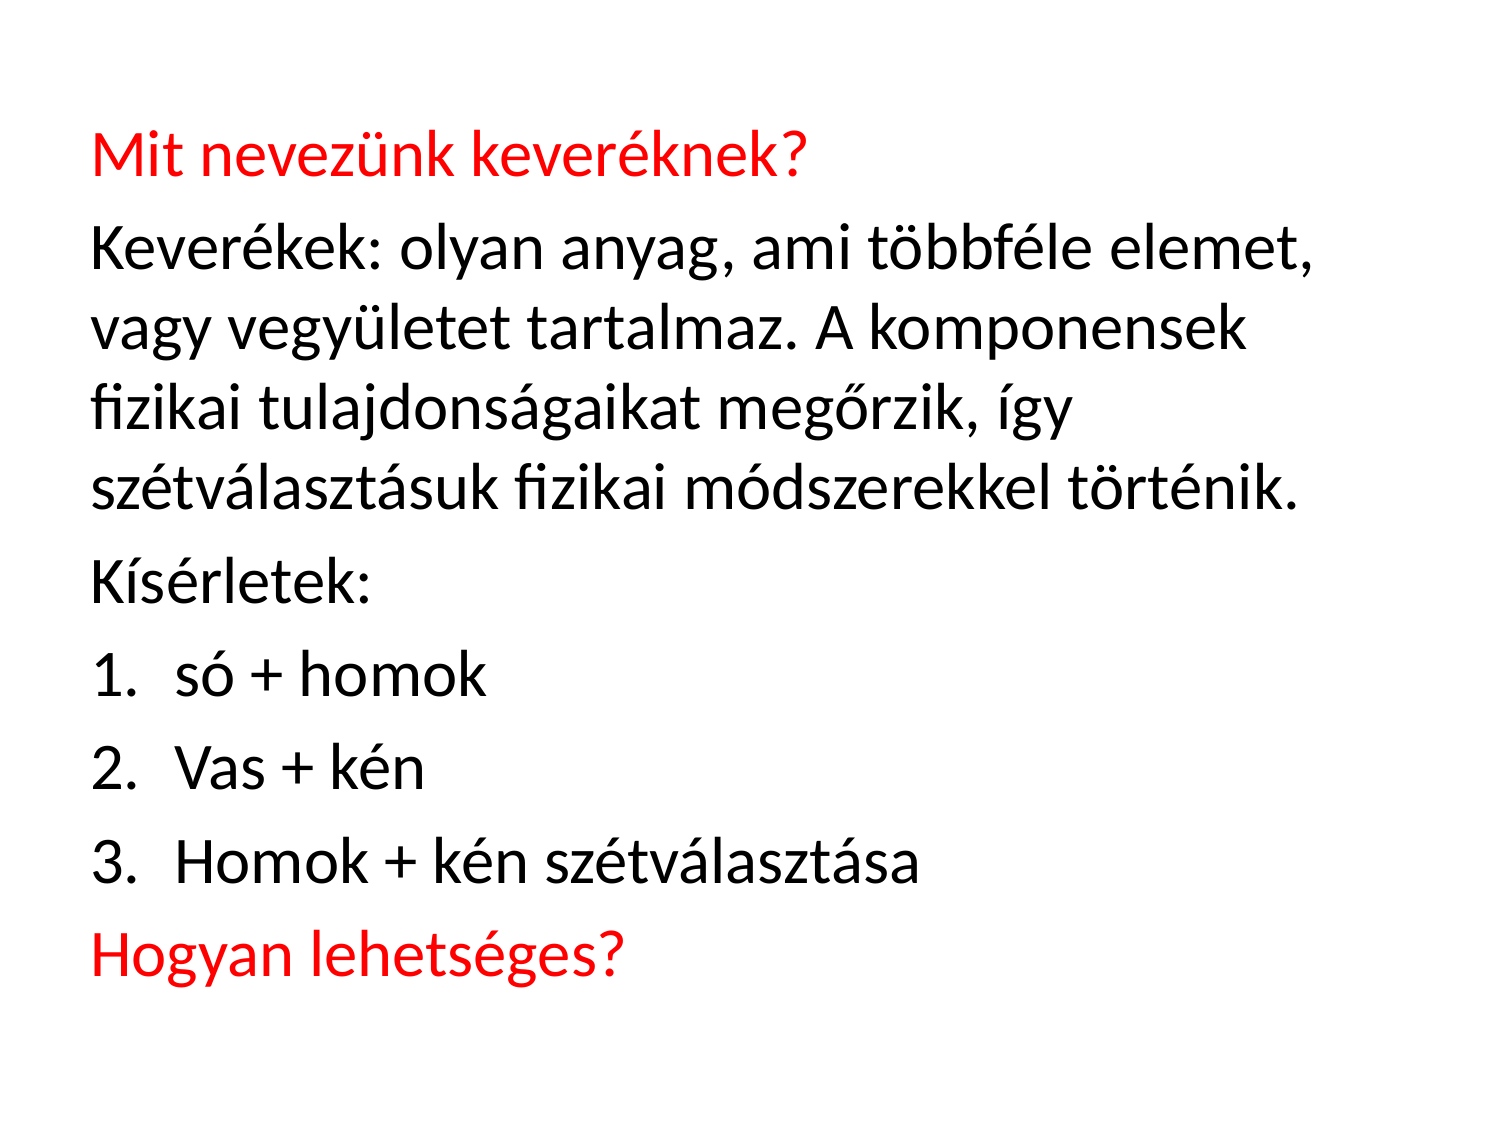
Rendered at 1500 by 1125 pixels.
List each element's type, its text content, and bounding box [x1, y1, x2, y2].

list Mit nevezünk keveréknek? Keverékek: olyan anyag, ami többféle elemet, vagy vegyületet tartalmaz. A komponensek fizikai tulajdonságaikat megőrzik, így szétválasztásuk fizikai módszerekkel történik. Kísérletek: só + homok Vas + kén Homok + kén szétválasztása Hogyan lehetséges? [75, 101, 1425, 1005]
